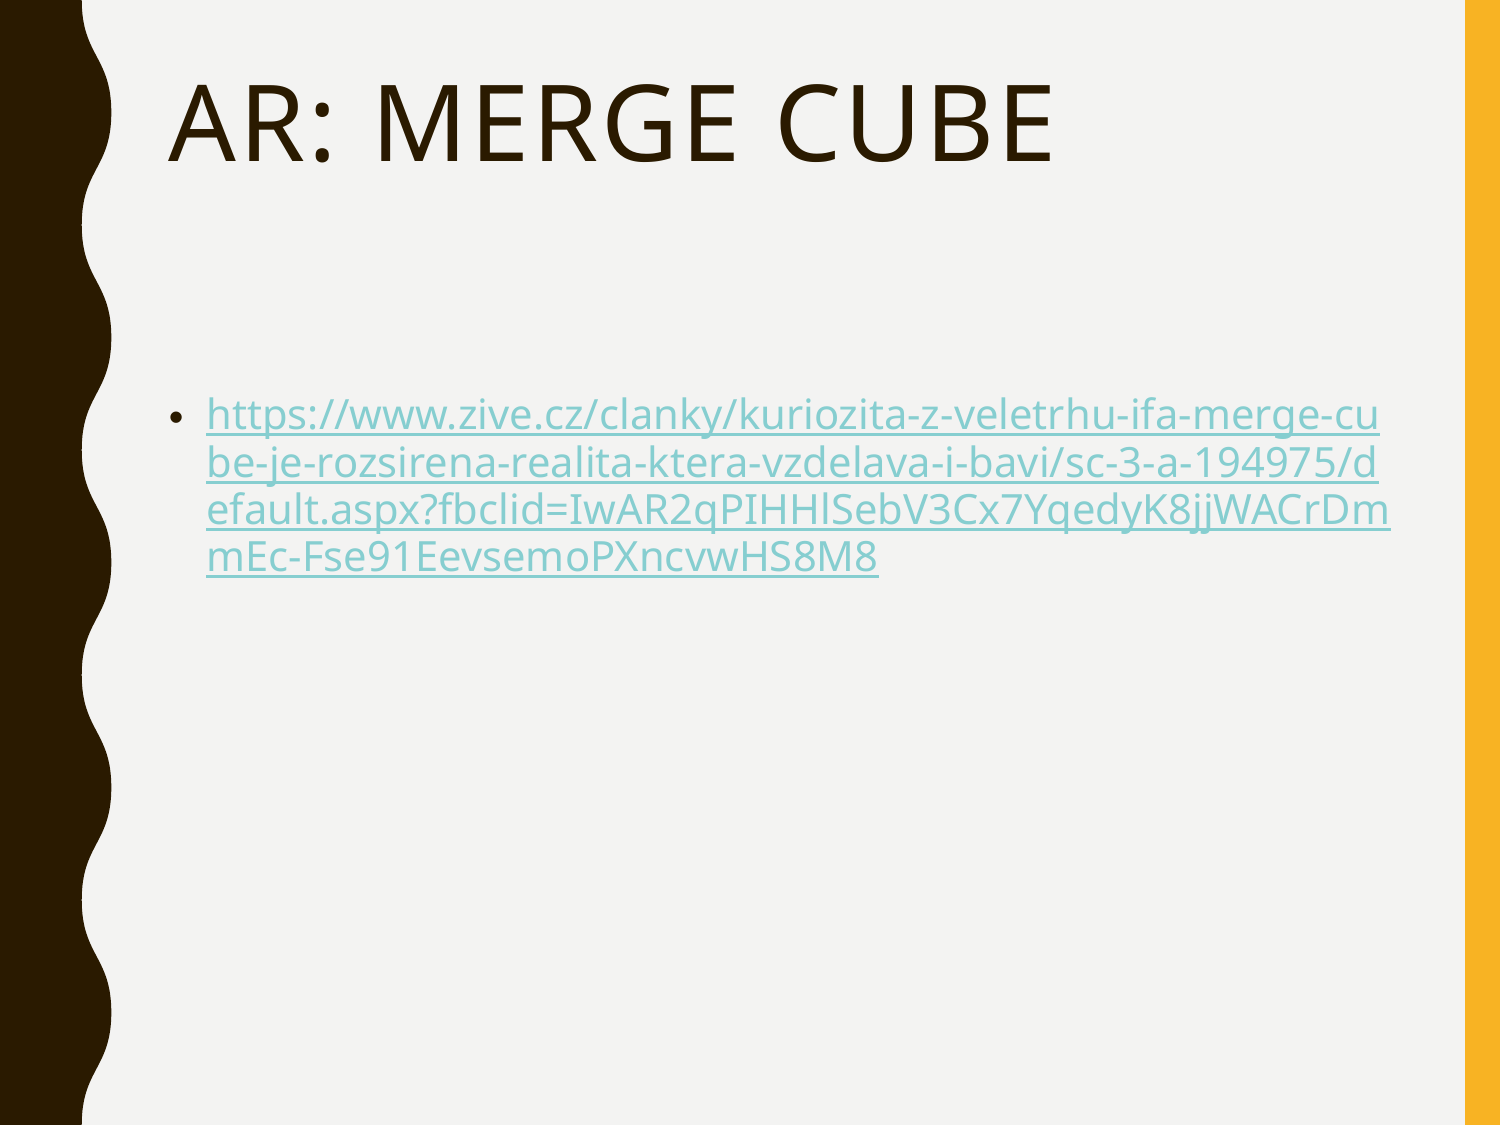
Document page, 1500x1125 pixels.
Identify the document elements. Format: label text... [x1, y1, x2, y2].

title AR: Merge Cube [154, 62, 1407, 308]
list https://www.zive.cz/clanky/kuriozita-z-veletrhu-ifa-merge-cube-je-rozsirena-realita-ktera-vzdelava-i-bavi/sc-3-a-194975/default.aspx?fbclid=IwAR2qPIHHlSebV3Cx7YqedyK8jjWACrDmmEc-Fse91EevsemoPXncvwHS8M8 [154, 375, 1407, 965]
